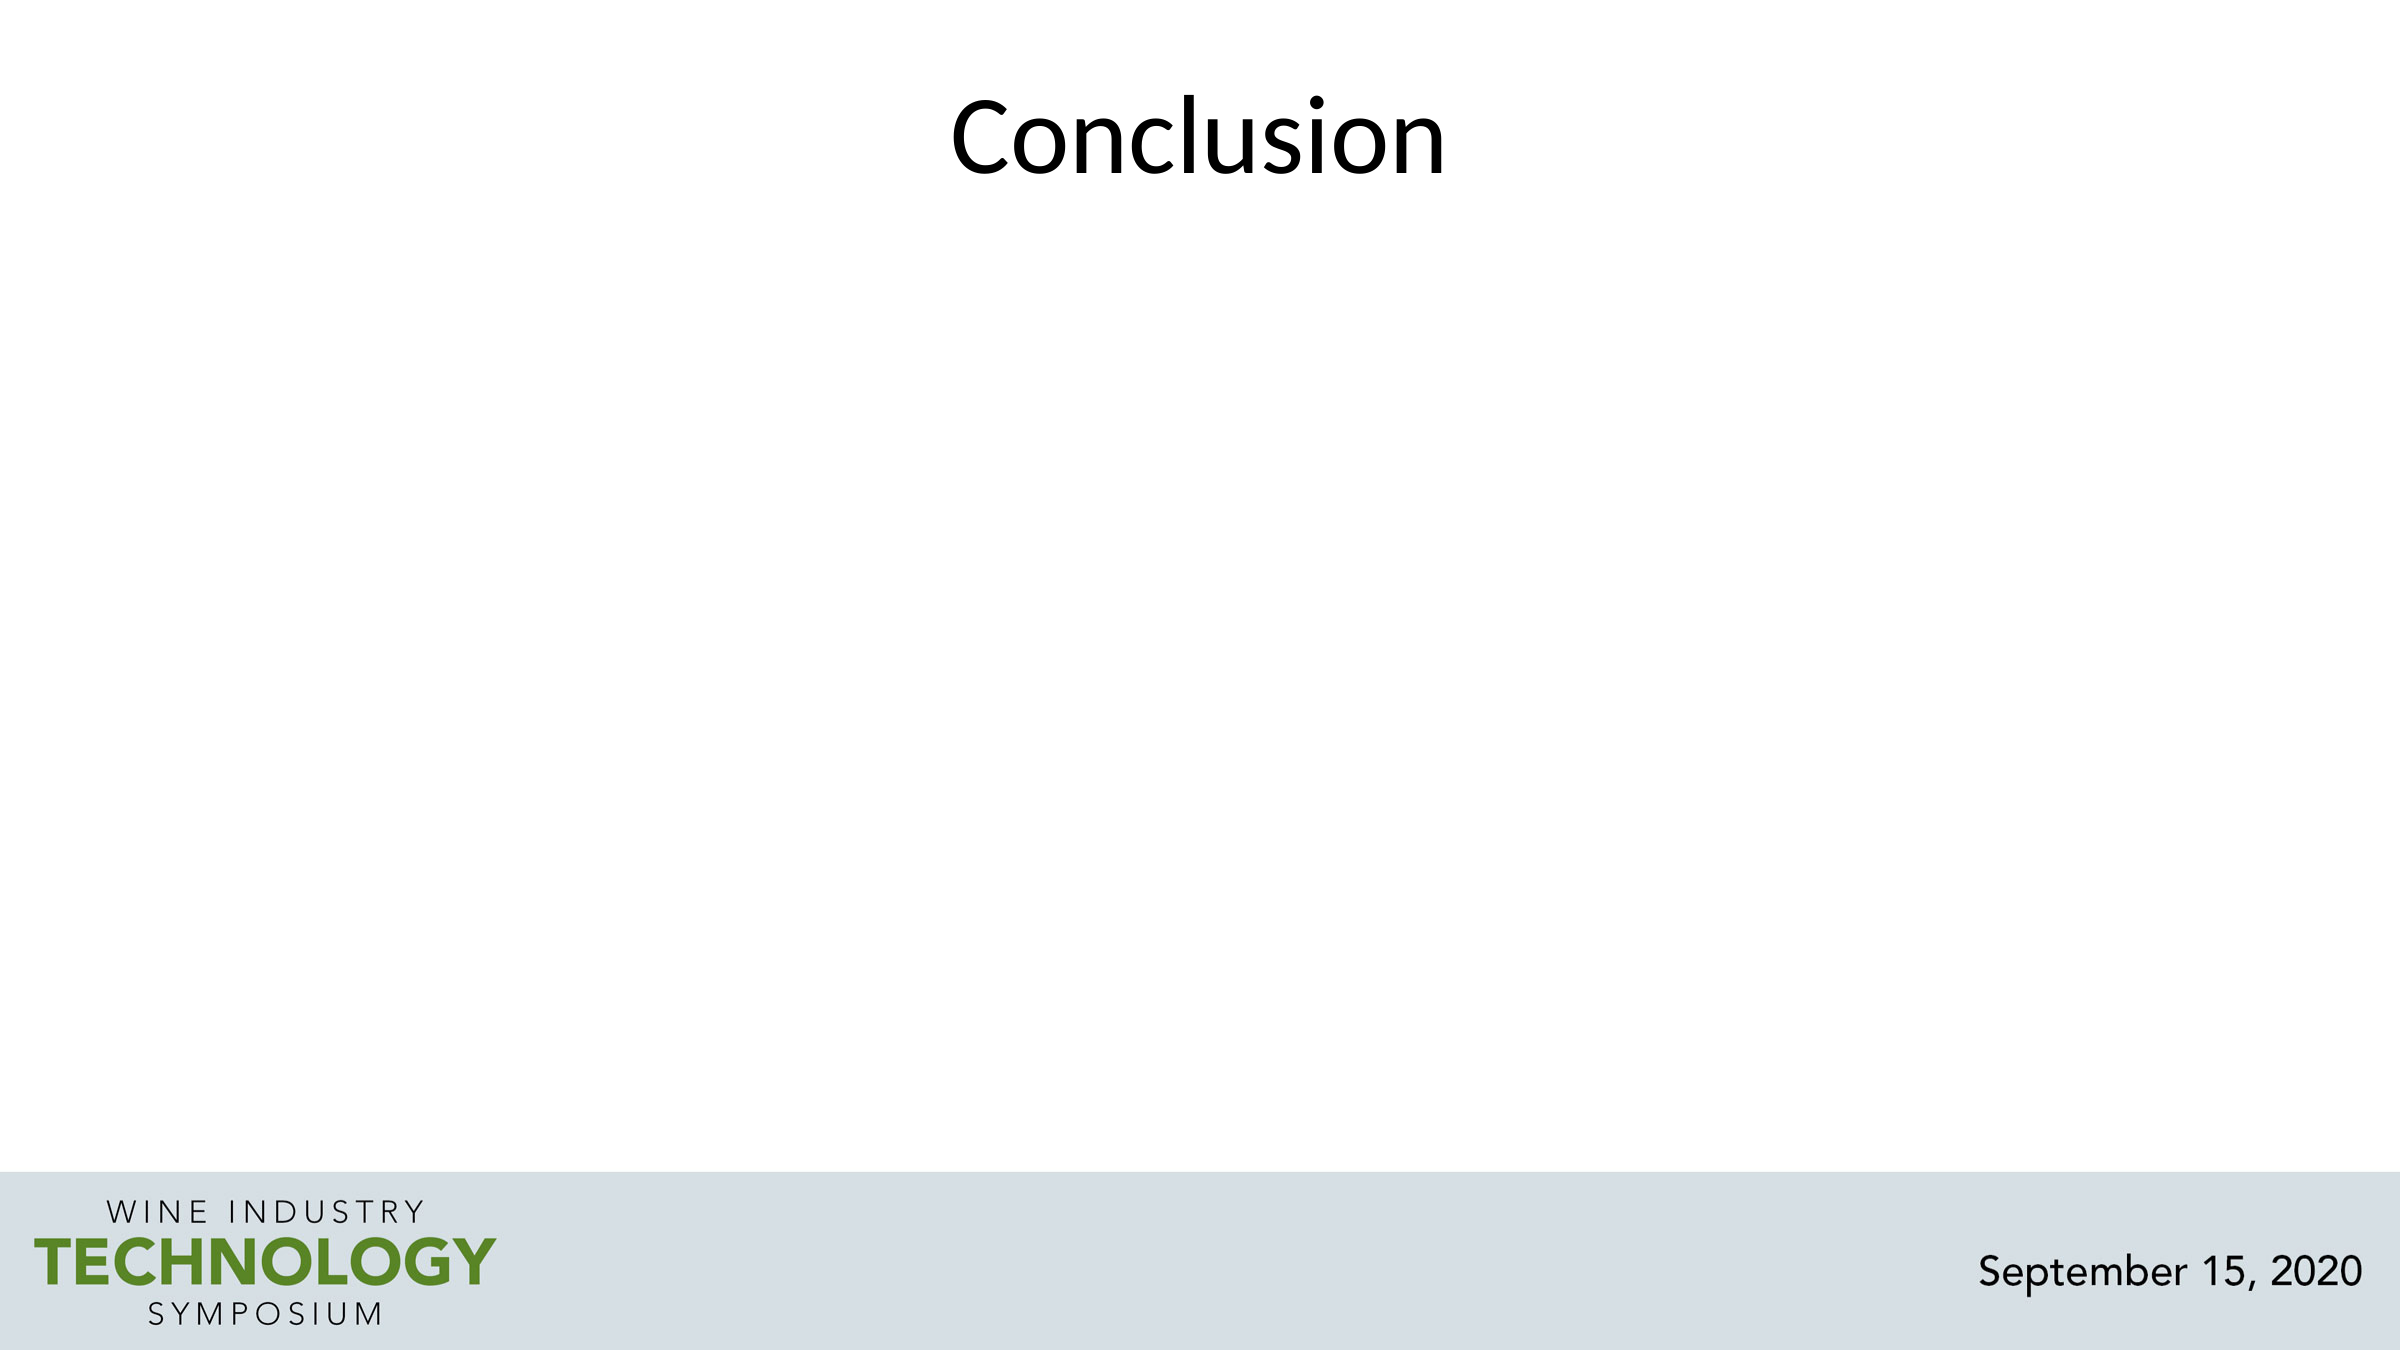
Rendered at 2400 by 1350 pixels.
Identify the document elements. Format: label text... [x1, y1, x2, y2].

picture [0, 0, 2400, 1350]
title Conclusion [120, 54, 2280, 225]
